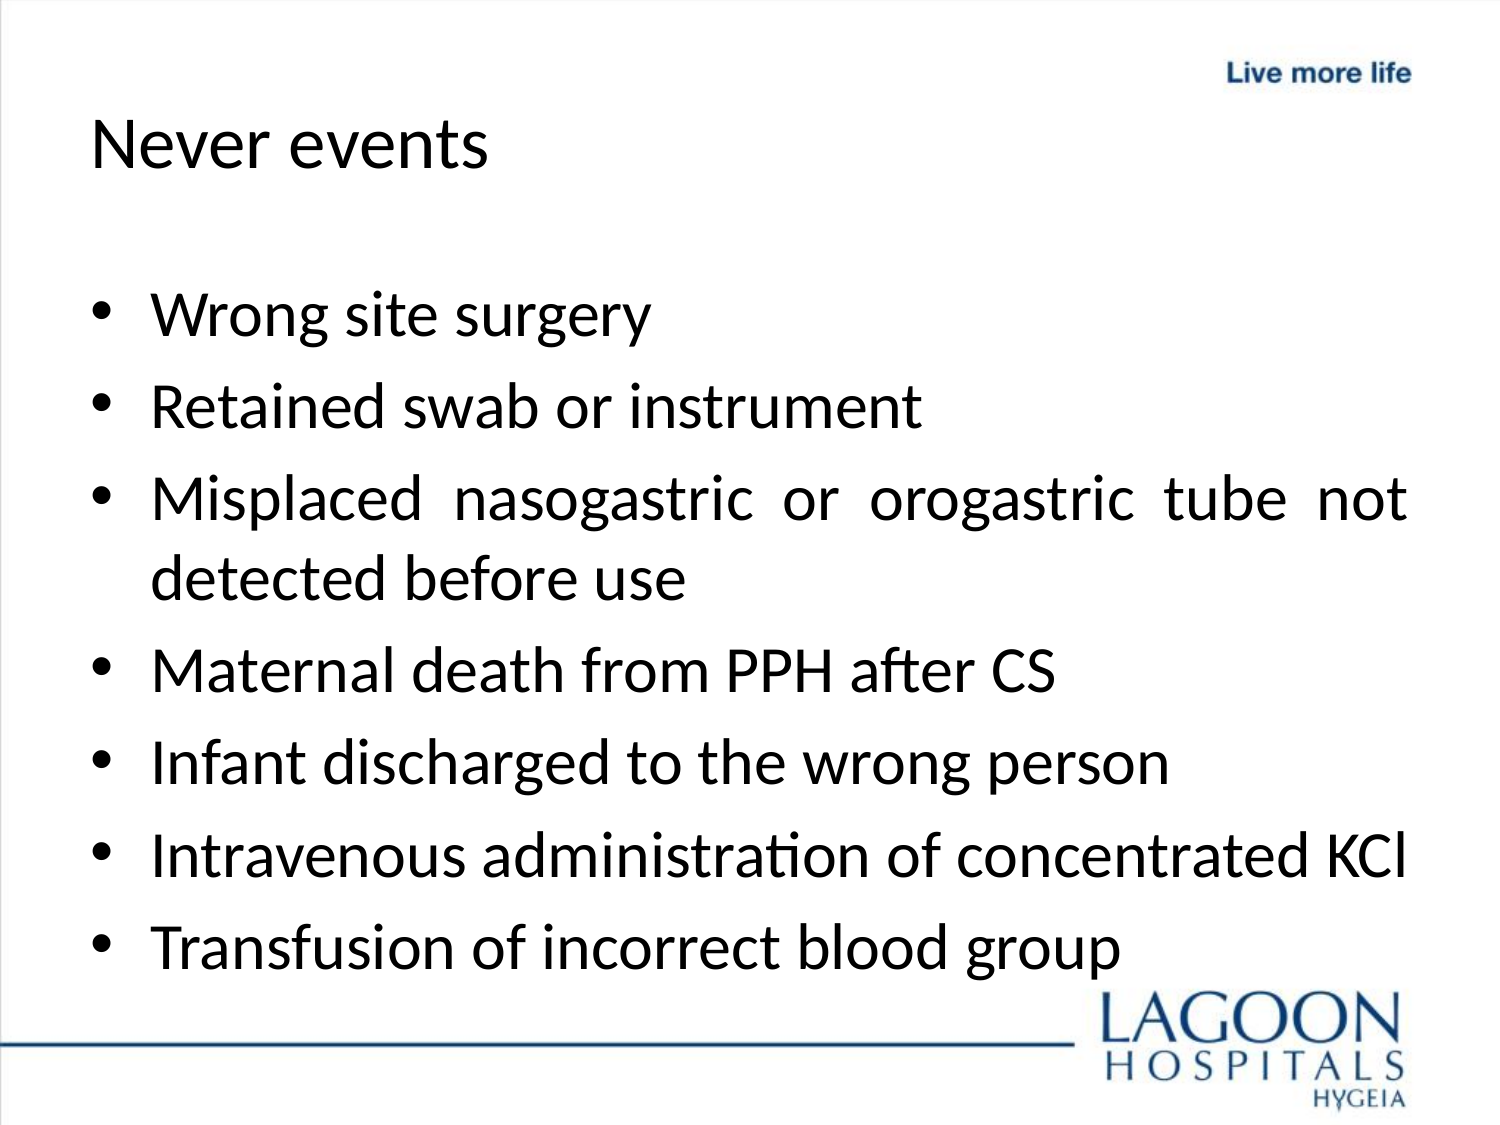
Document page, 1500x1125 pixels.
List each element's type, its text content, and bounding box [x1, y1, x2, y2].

list Wrong site surgery Retained swab or instrument Misplaced nasogastric or orogastric tube not detected before use Maternal death from PPH after CS Infant discharged to the wrong person Intravenous administration of concentrated KCl Transfusion of incorrect blood group [75, 262, 1425, 1005]
title Never events [75, 45, 1425, 233]
picture [0, 0, 1500, 1125]
